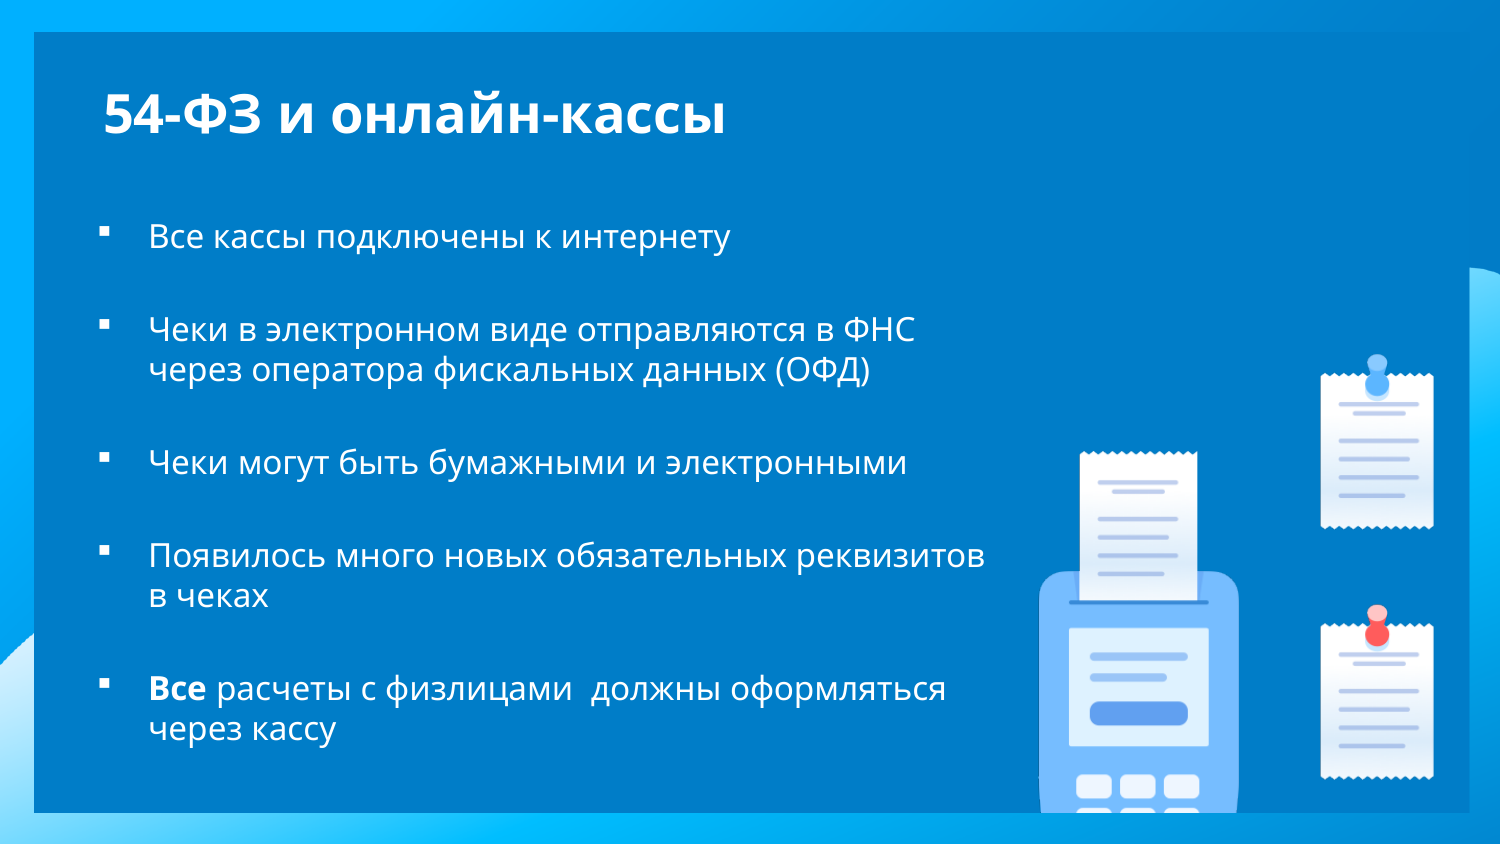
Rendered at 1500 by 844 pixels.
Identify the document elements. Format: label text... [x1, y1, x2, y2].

title 54-ФЗ и онлайн-кассы [103, 86, 1397, 208]
picture [414, 279, 1482, 813]
list Все кассы подключены к интернету Чеки в электронном виде отправляются в ФНС через оператора фискальных данных (ОФД) Чеки могут быть бумажными и электронными Появилось много новых обязательных реквизитов в чеках Все расчеты с физлицами должны оформляться через кассу [82, 207, 1022, 718]
